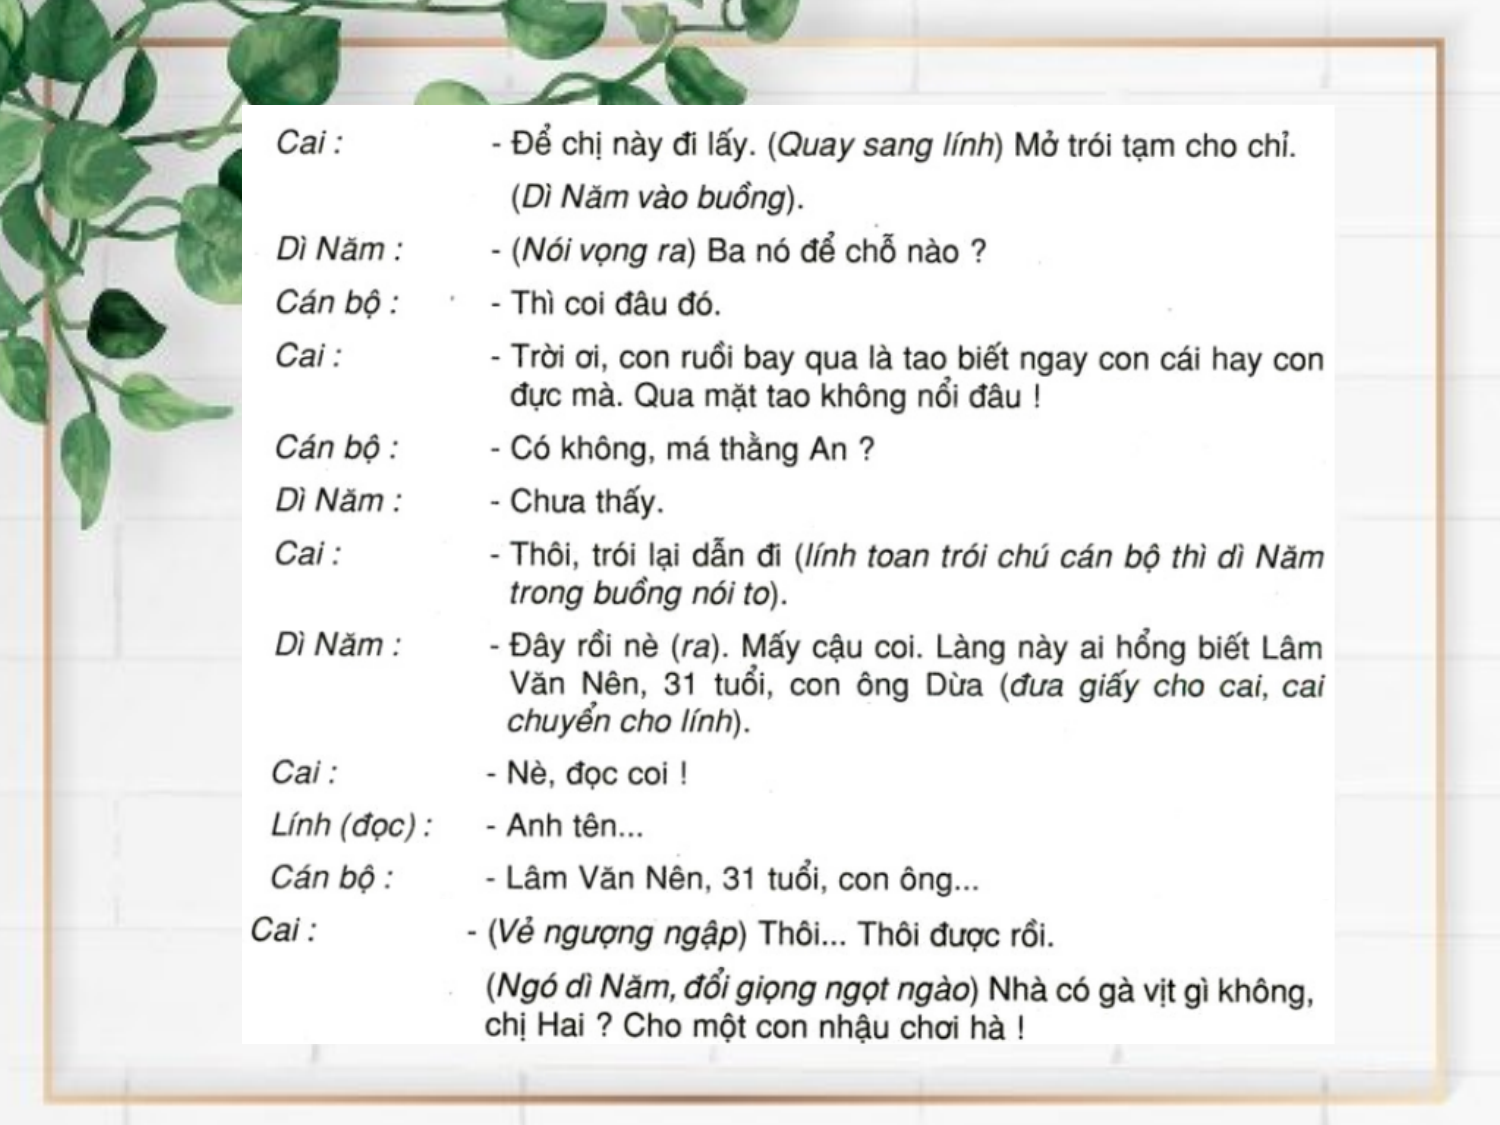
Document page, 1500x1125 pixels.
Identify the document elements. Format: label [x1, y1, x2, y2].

text_box [241, 105, 1335, 1044]
picture [0, 0, 1500, 1125]
